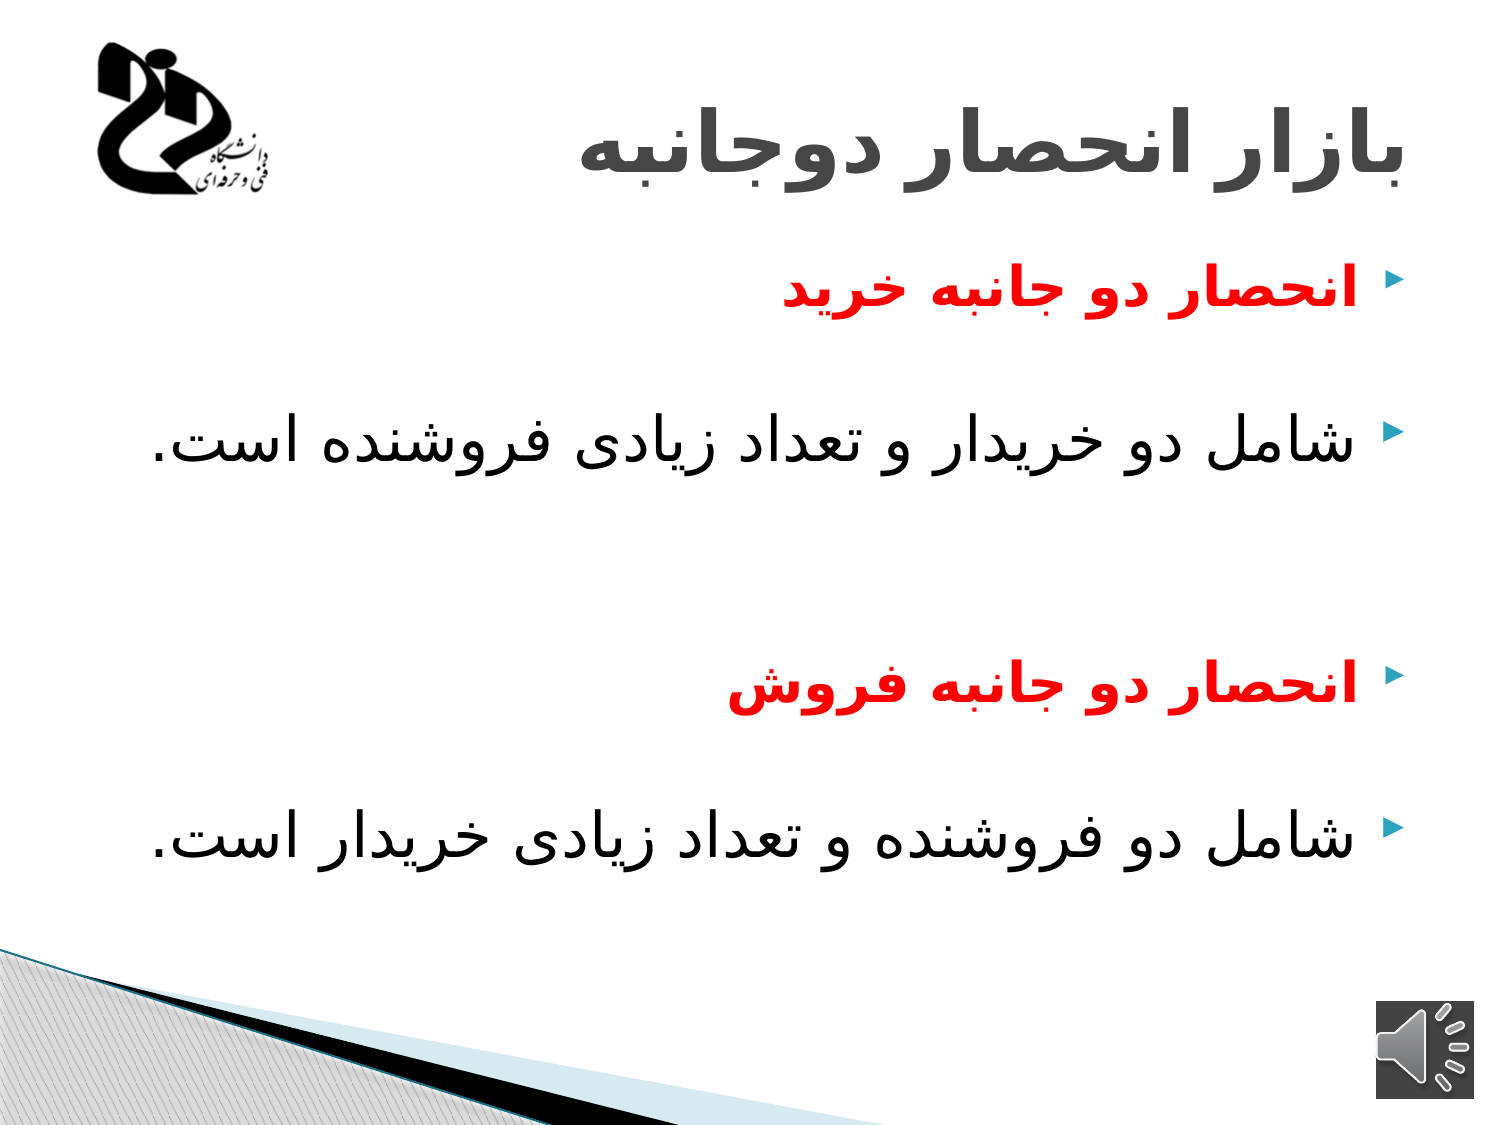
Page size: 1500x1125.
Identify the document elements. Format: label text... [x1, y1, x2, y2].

list انحصار دو جانبه خرید شامل دو خریدار و تعداد زیادی فروشنده است. انحصار دو جانبه فروش شامل دو فروشنده و تعداد زیادی خریدار است. [75, 243, 1425, 986]
picture [24, 37, 313, 242]
picture [1374, 999, 1476, 1101]
title بازار انحصار دوجانبه [318, 45, 1425, 233]
